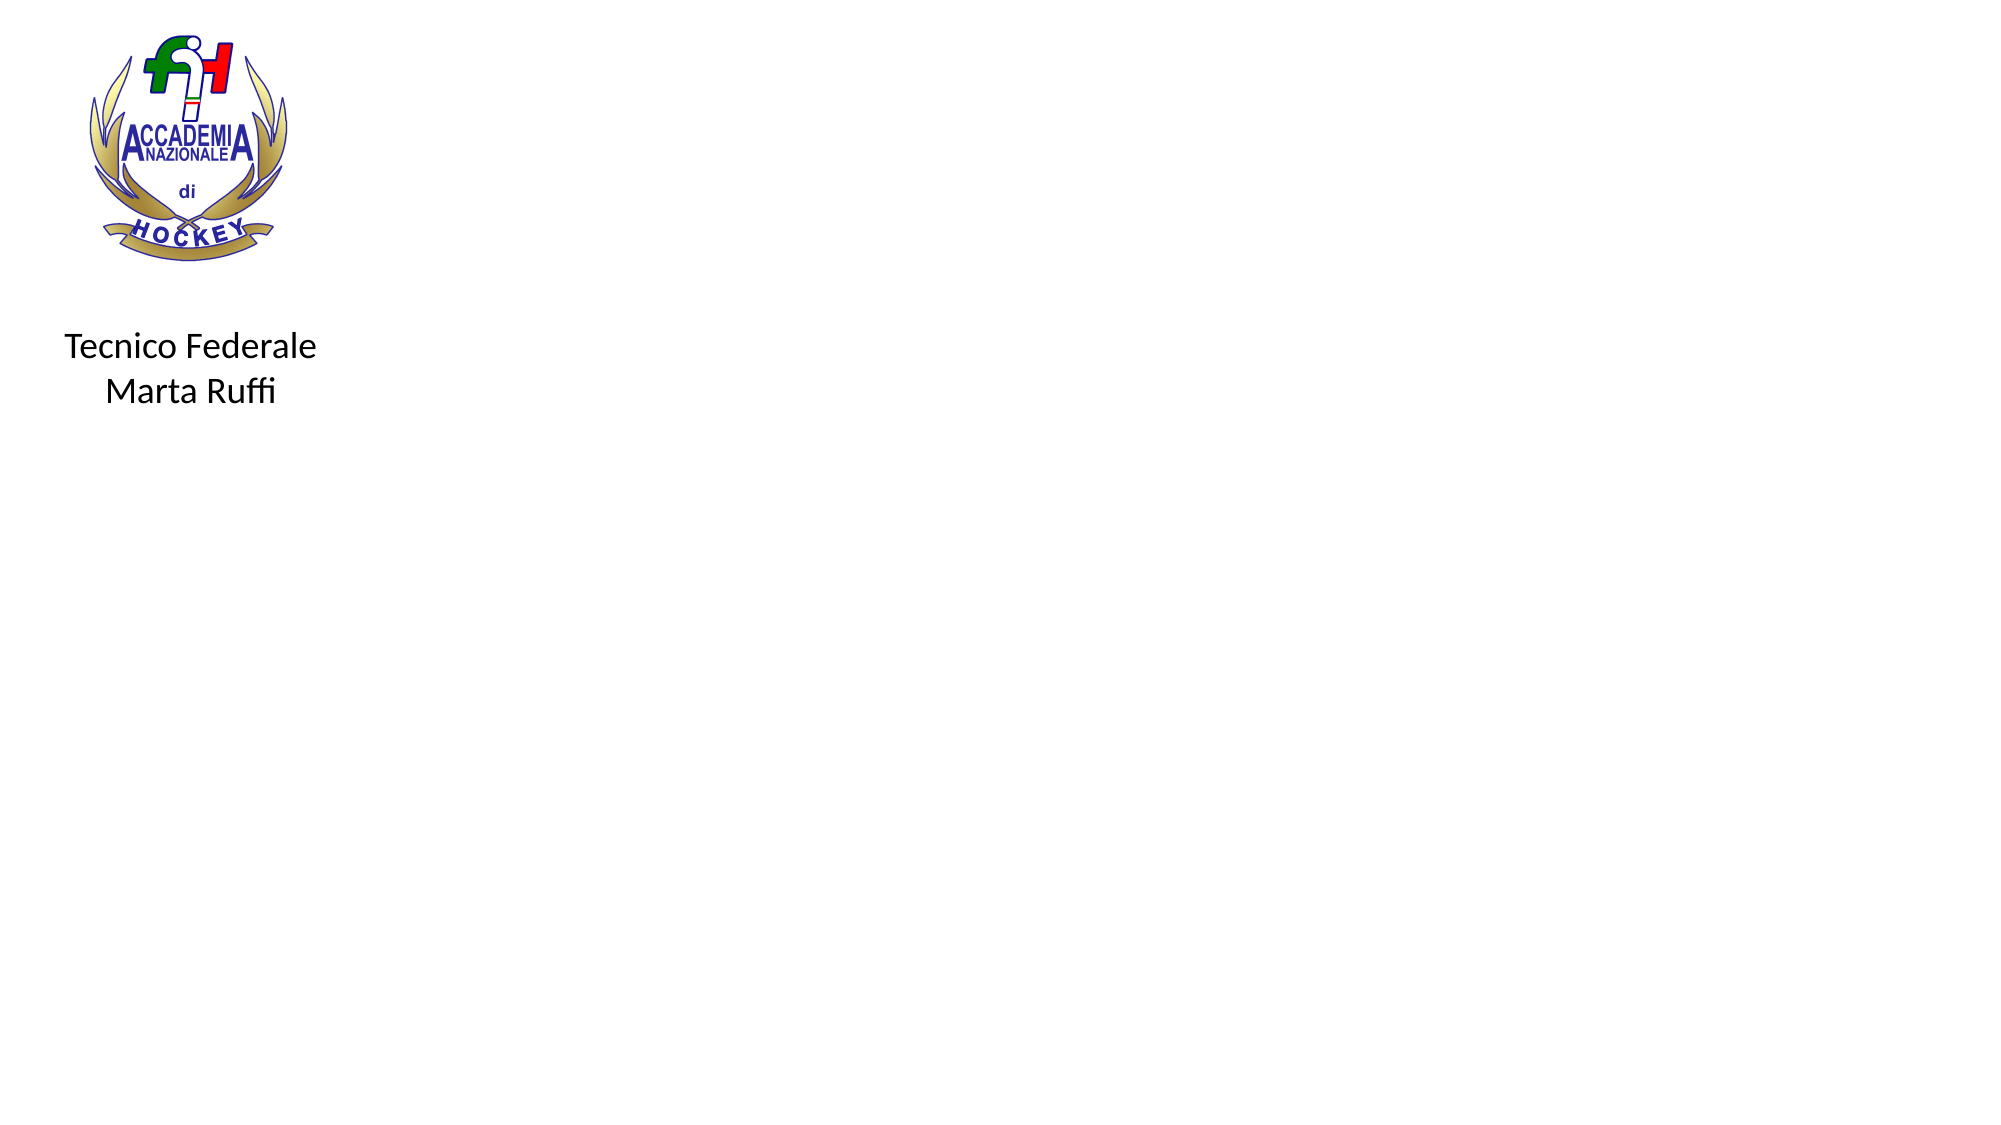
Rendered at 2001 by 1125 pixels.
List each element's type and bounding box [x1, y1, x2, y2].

text_box [35, 316, 347, 418]
picture [30, 0, 347, 316]
